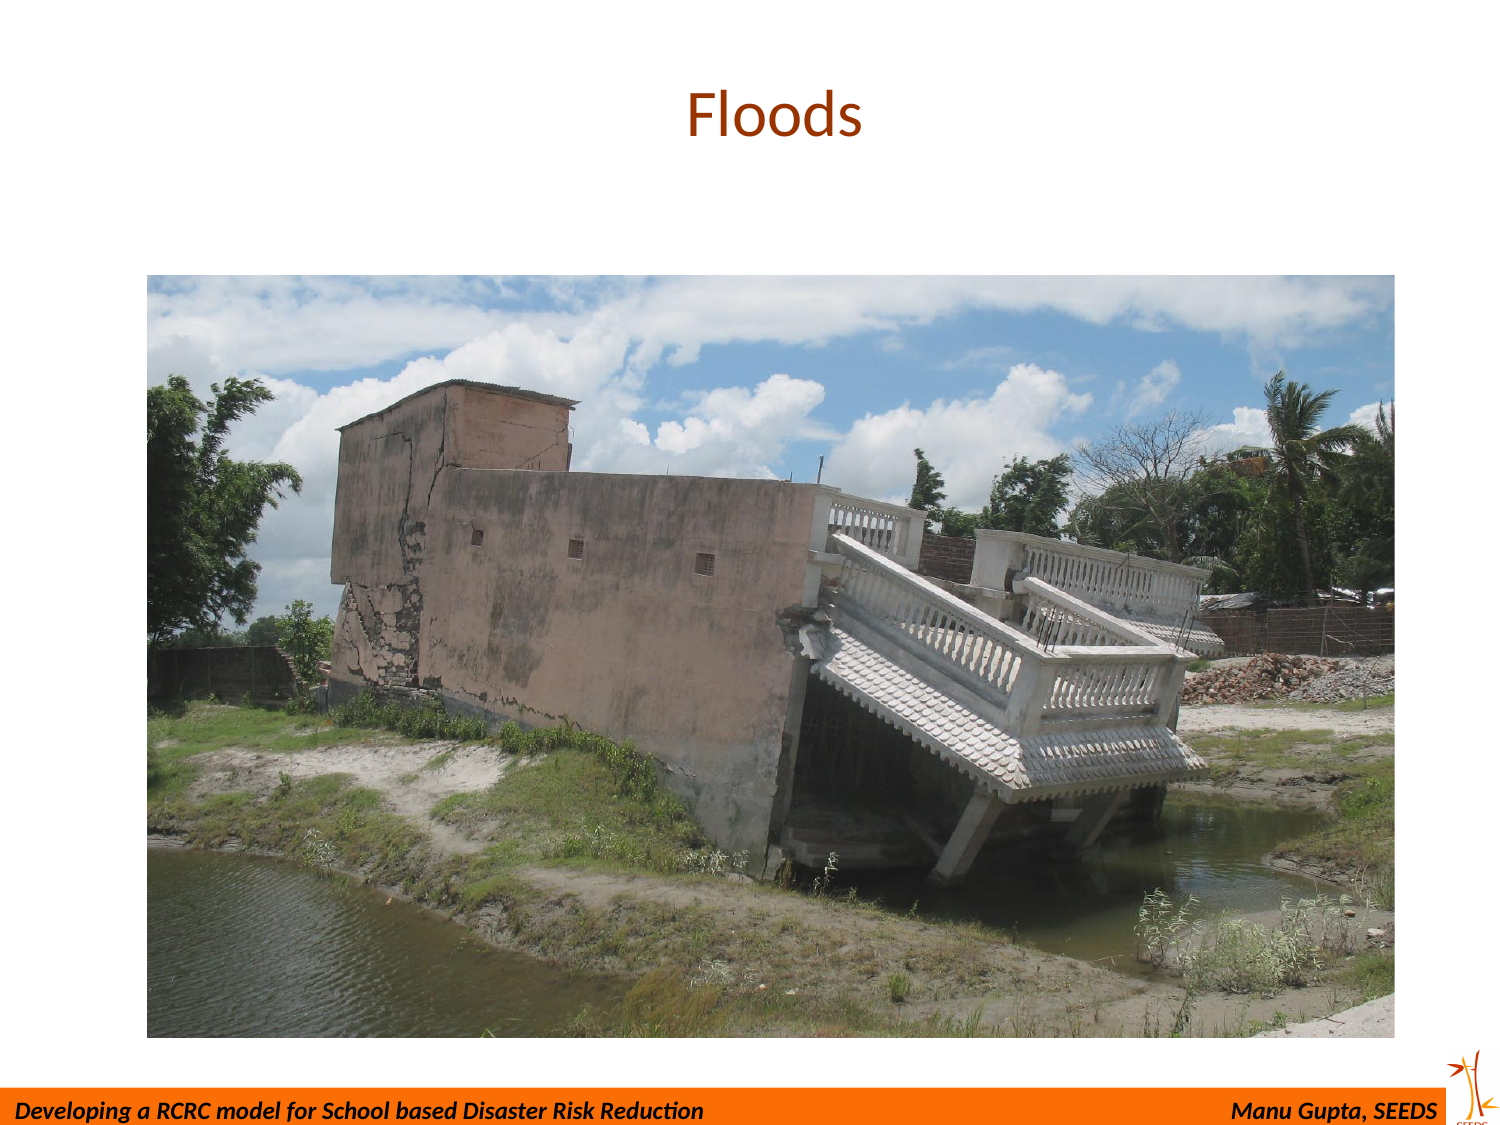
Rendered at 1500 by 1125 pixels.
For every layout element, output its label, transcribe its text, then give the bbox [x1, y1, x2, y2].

picture [146, 274, 1395, 1038]
text_box Floods [671, 62, 879, 158]
picture [1446, 1050, 1500, 1125]
